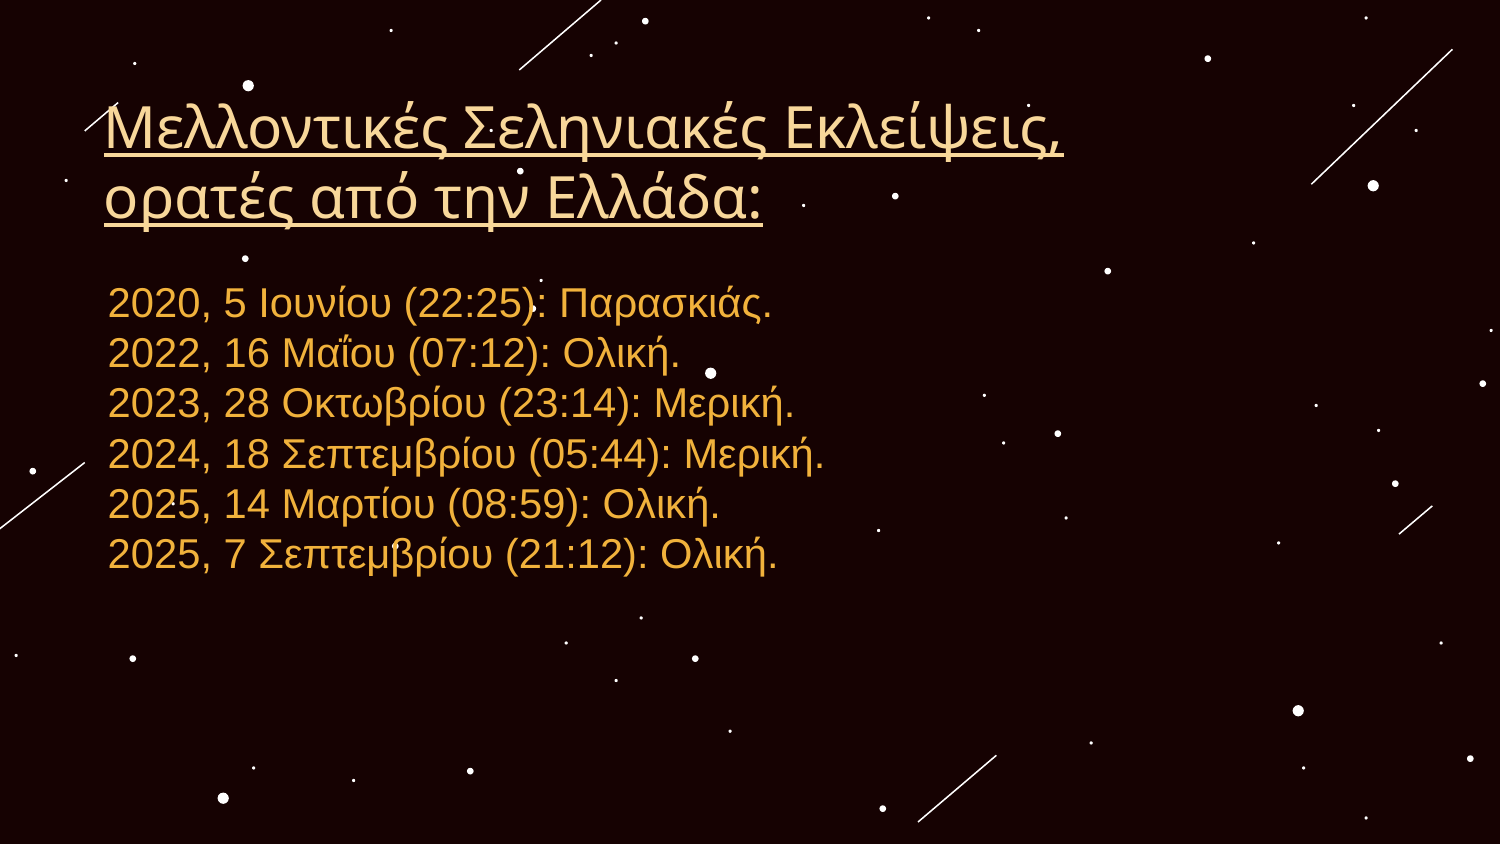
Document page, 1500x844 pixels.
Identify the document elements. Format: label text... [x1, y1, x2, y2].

title Μελλοντικές Σεληνιακές Εκλείψεις, ορατές από την Ελλάδα: [88, 74, 1236, 149]
text_box 2020, 5 Ιουνίου (22:25): Παρασκιάς. 2022, 16 Μαΐου (07:12): Ολική. 2023, 28 Οκτωβρίου (23:14): Μερική. 2024, 18 Σεπτεμβρίου (05:44): Μερική. 2025, 14 Μαρτίου (08:59): Ολική. 2025, 7 Σεπτεμβρίου (21:12): Ολική. [92, 268, 944, 712]
